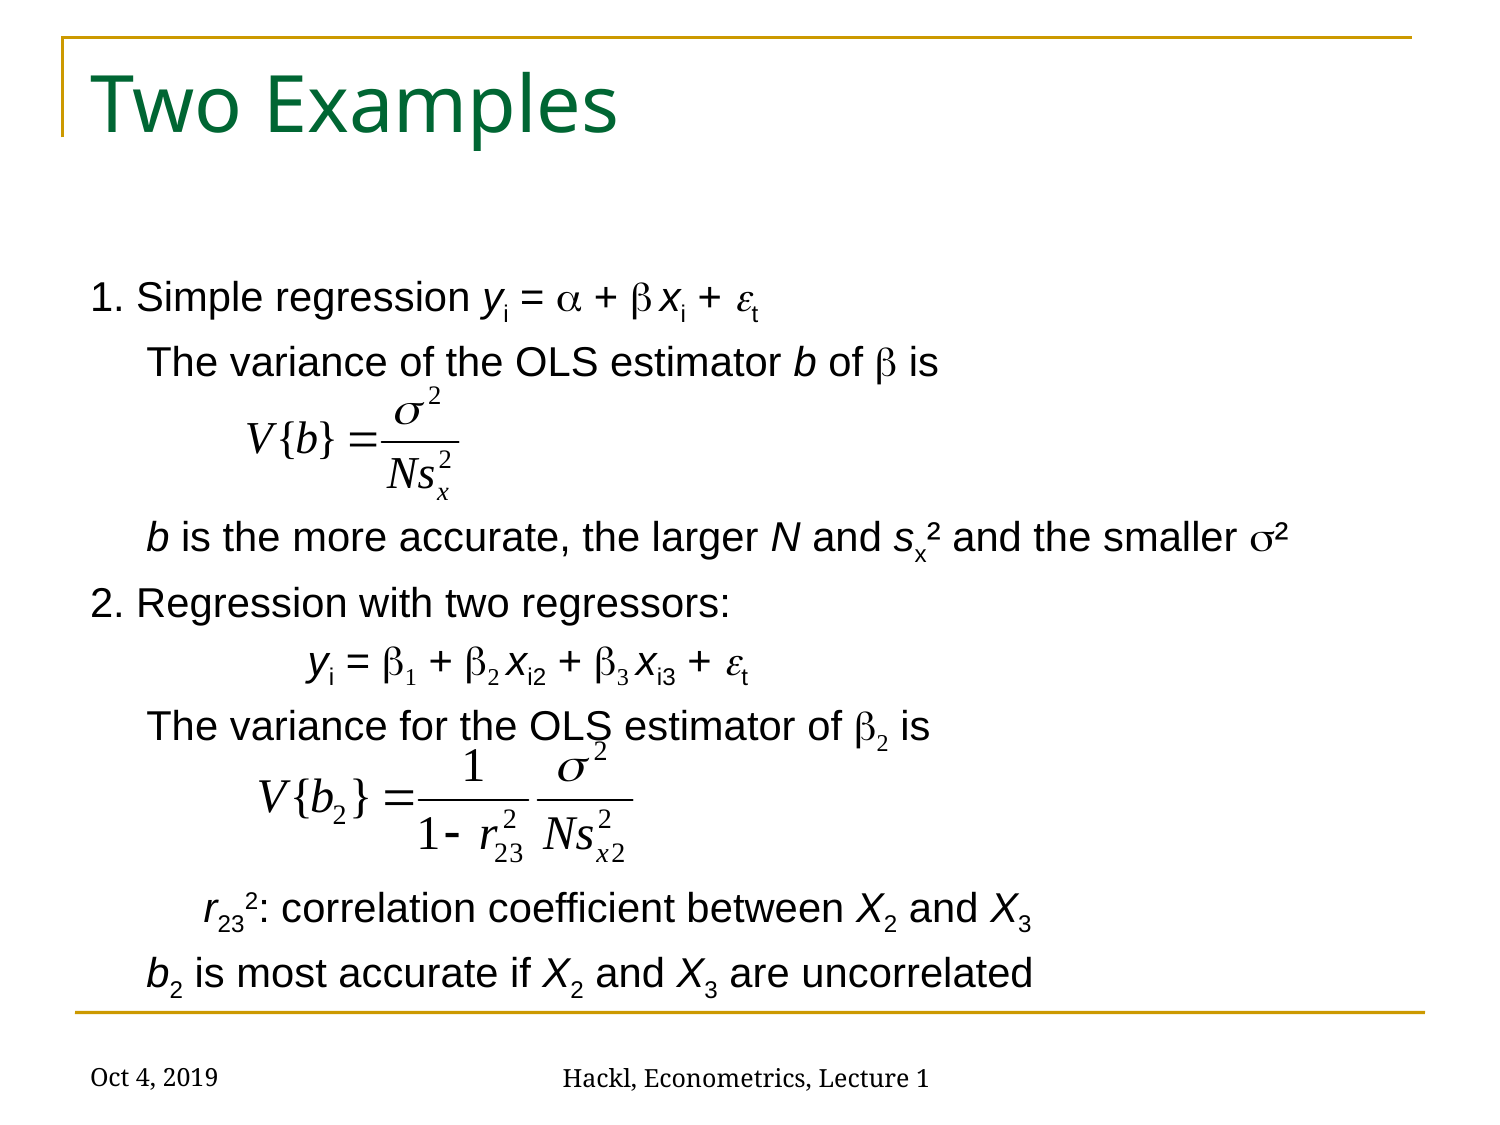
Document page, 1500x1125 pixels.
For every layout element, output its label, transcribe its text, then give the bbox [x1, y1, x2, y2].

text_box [253, 727, 645, 873]
footer Hackl, Econometrics, Lecture 1 [512, 1024, 988, 1101]
text_box [167, 719, 199, 780]
list 1. Simple regression yi = a + b xi + et The variance of the OLS estimator b of b is b is the more accurate, the larger N and sx² and the smaller s² 2. Regression with two regressors: yi = b1 + b2 xi2 + b3 xi3 + et The variance for the OLS estimator of b2 is r232: correlation coefficient between X2 and X3 b2 is most accurate if X2 and X3 are uncorrelated [74, 262, 1384, 1006]
title Two Examples [74, 45, 1426, 233]
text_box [241, 373, 467, 511]
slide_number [74, 1023, 426, 1100]
